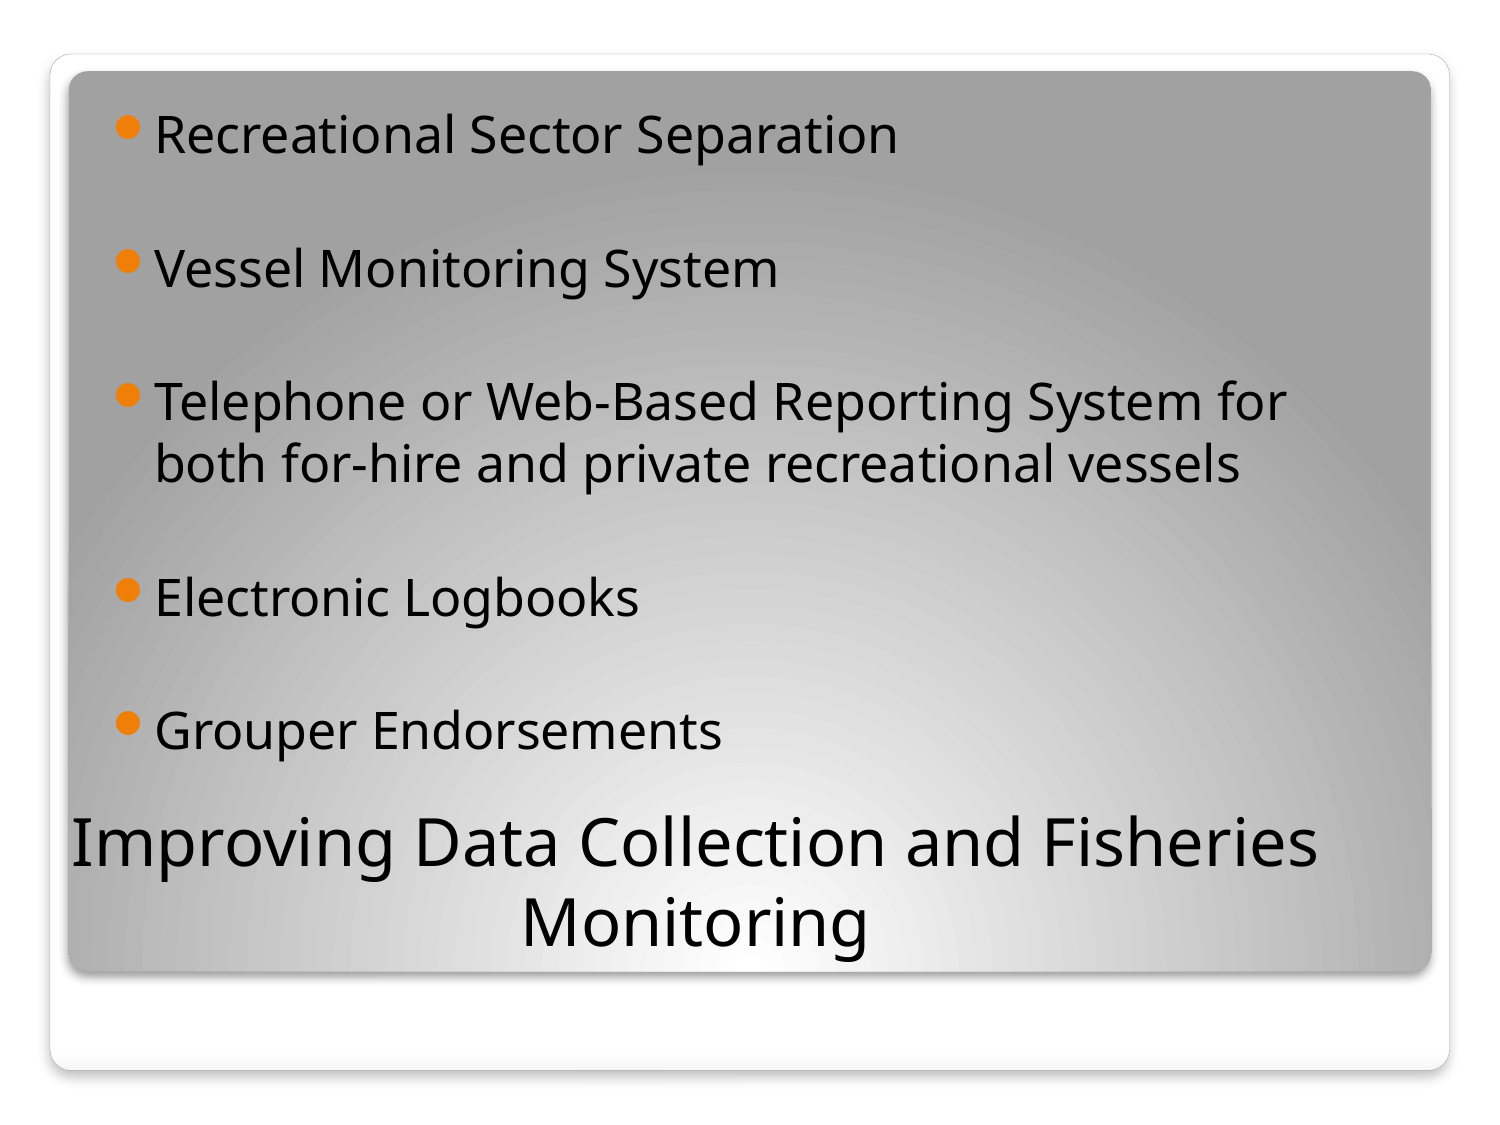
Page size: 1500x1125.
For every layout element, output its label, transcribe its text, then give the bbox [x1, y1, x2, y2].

title Improving Data Collection and Fisheries Monitoring [24, 875, 1368, 1048]
list Recreational Sector Separation Vessel Monitoring System Telephone or Web-Based Reporting System for both for-hire and private recreational vessels Electronic Logbooks Grouper Endorsements [82, 86, 1425, 774]
